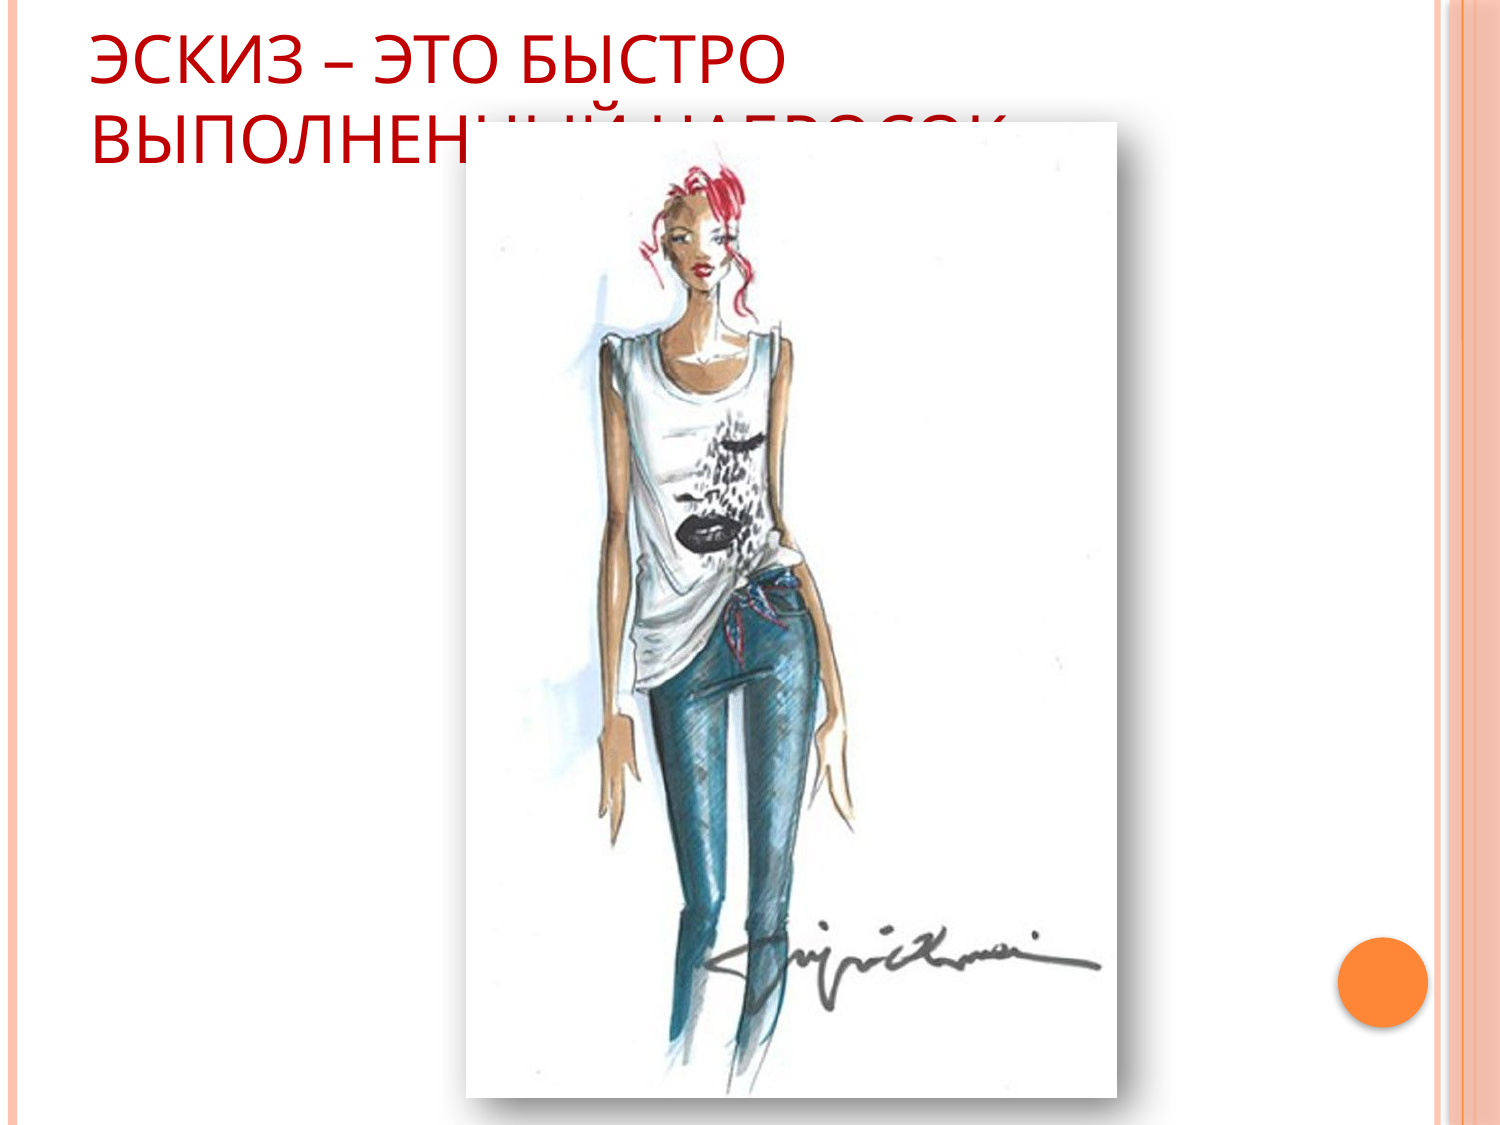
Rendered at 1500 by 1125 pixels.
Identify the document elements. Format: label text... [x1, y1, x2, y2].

title Эскиз – это быстро выполненный набросок [75, 30, 1300, 185]
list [465, 122, 1117, 1098]
